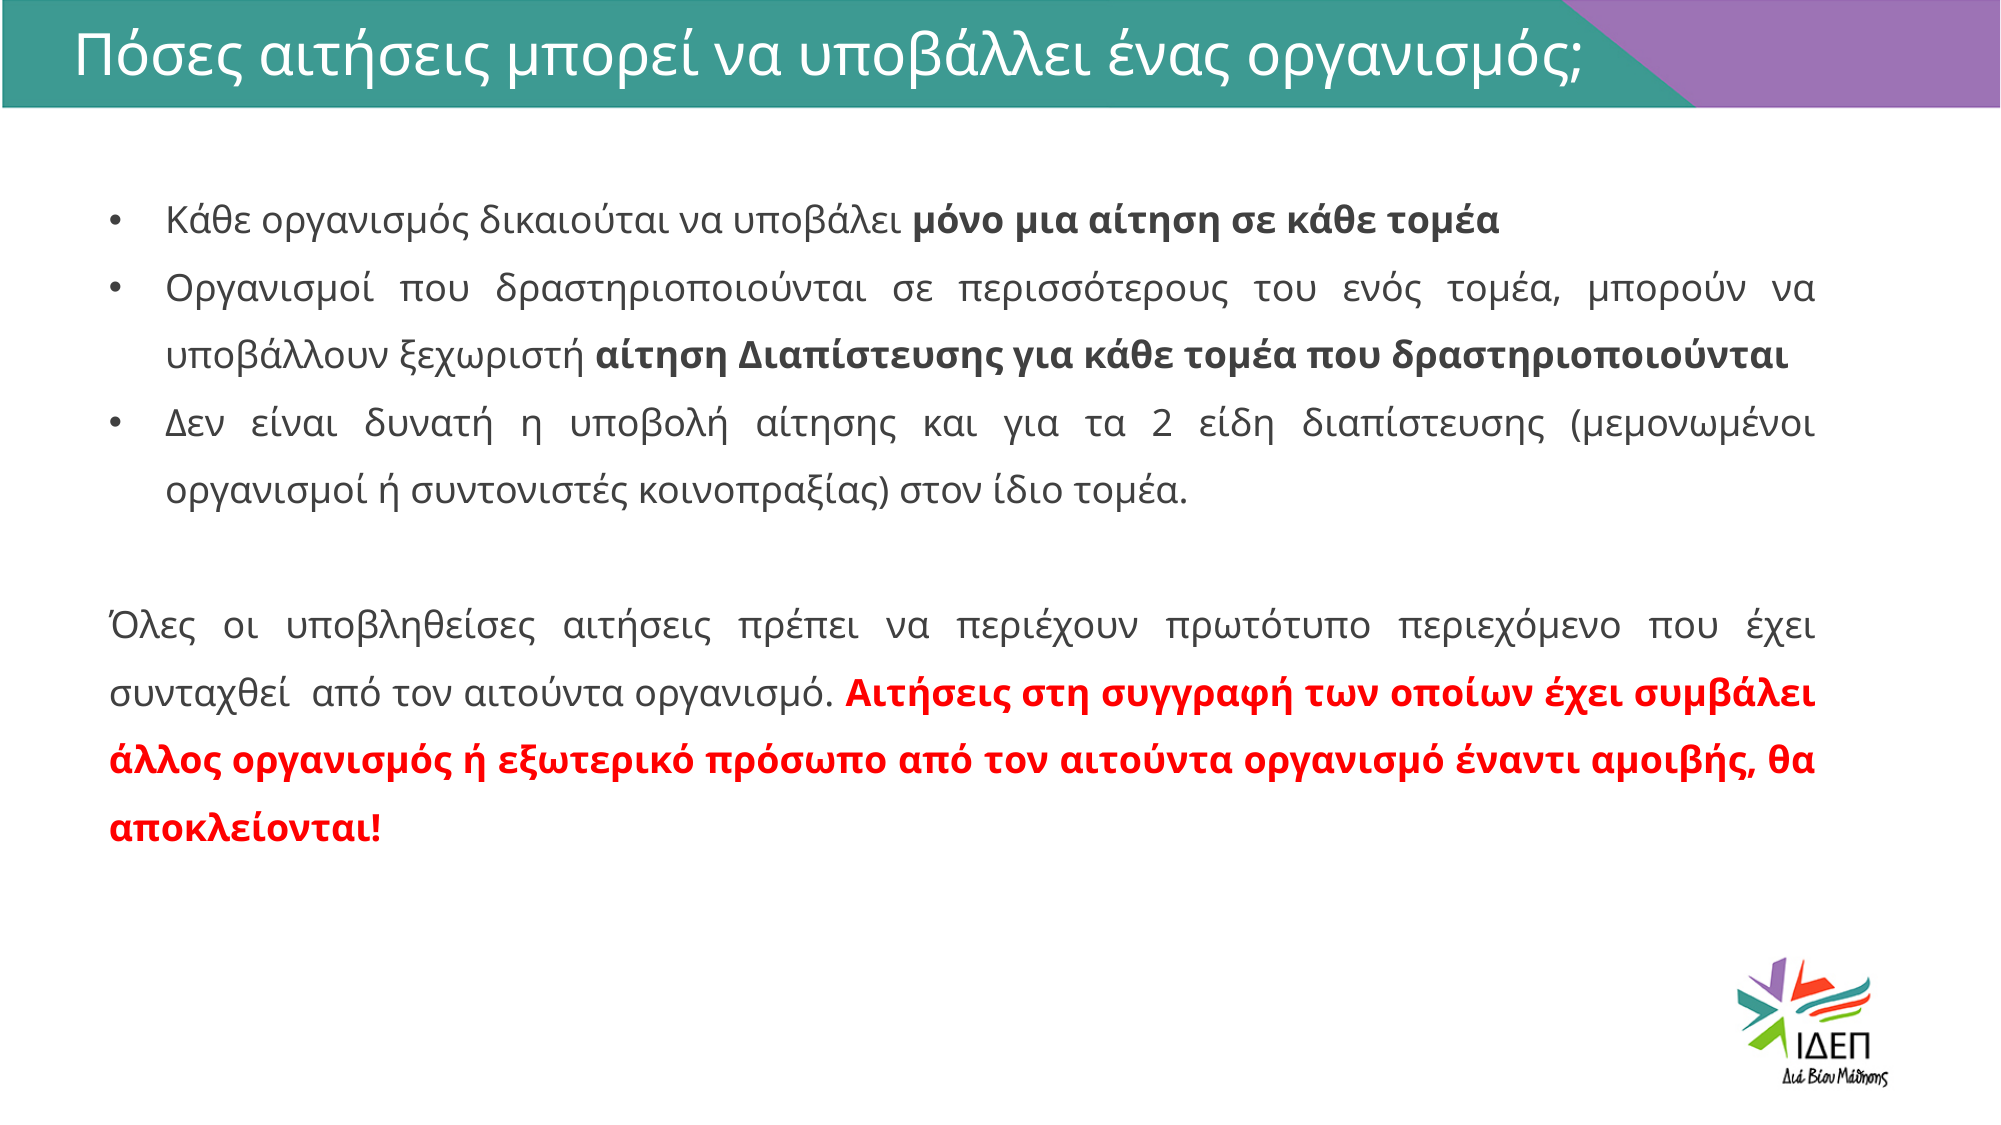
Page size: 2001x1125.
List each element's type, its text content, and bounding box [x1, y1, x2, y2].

text_box Κάθε οργανισμός δικαιούται να υποβάλει μόνο μια αίτηση σε κάθε τομέα Οργανισμοί που δραστηριοποιούνται σε περισσότερους του ενός τομέα, μπορούν να υποβάλλουν ξεχωριστή αίτηση Διαπίστευσης για κάθε τομέα που δραστηριοποιούνται Δεν είναι δυνατή η υποβολή αίτησης και για τα 2 είδη διαπίστευσης (μεμονωμένοι οργανισμοί ή συντονιστές κοινοπραξίας) στον ίδιο τομέα. Όλες οι υποβληθείσες αιτήσεις πρέπει να περιέχουν πρωτότυπο περιεχόμενο που έχει συνταχθεί από τον αιτούντα οργανισμό. Αιτήσεις στη συγγραφή των οποίων έχει συμβάλει άλλος οργανισμός ή εξωτερικό πρόσωπο από τον αιτούντα οργανισμό έναντι αμοιβής, θα αποκλείονται! [93, 166, 1832, 972]
picture [0, 0, 2001, 1125]
text_box Πόσες αιτήσεις μπορεί να υποβάλλει ένας οργανισμός; [0, 9, 1659, 95]
